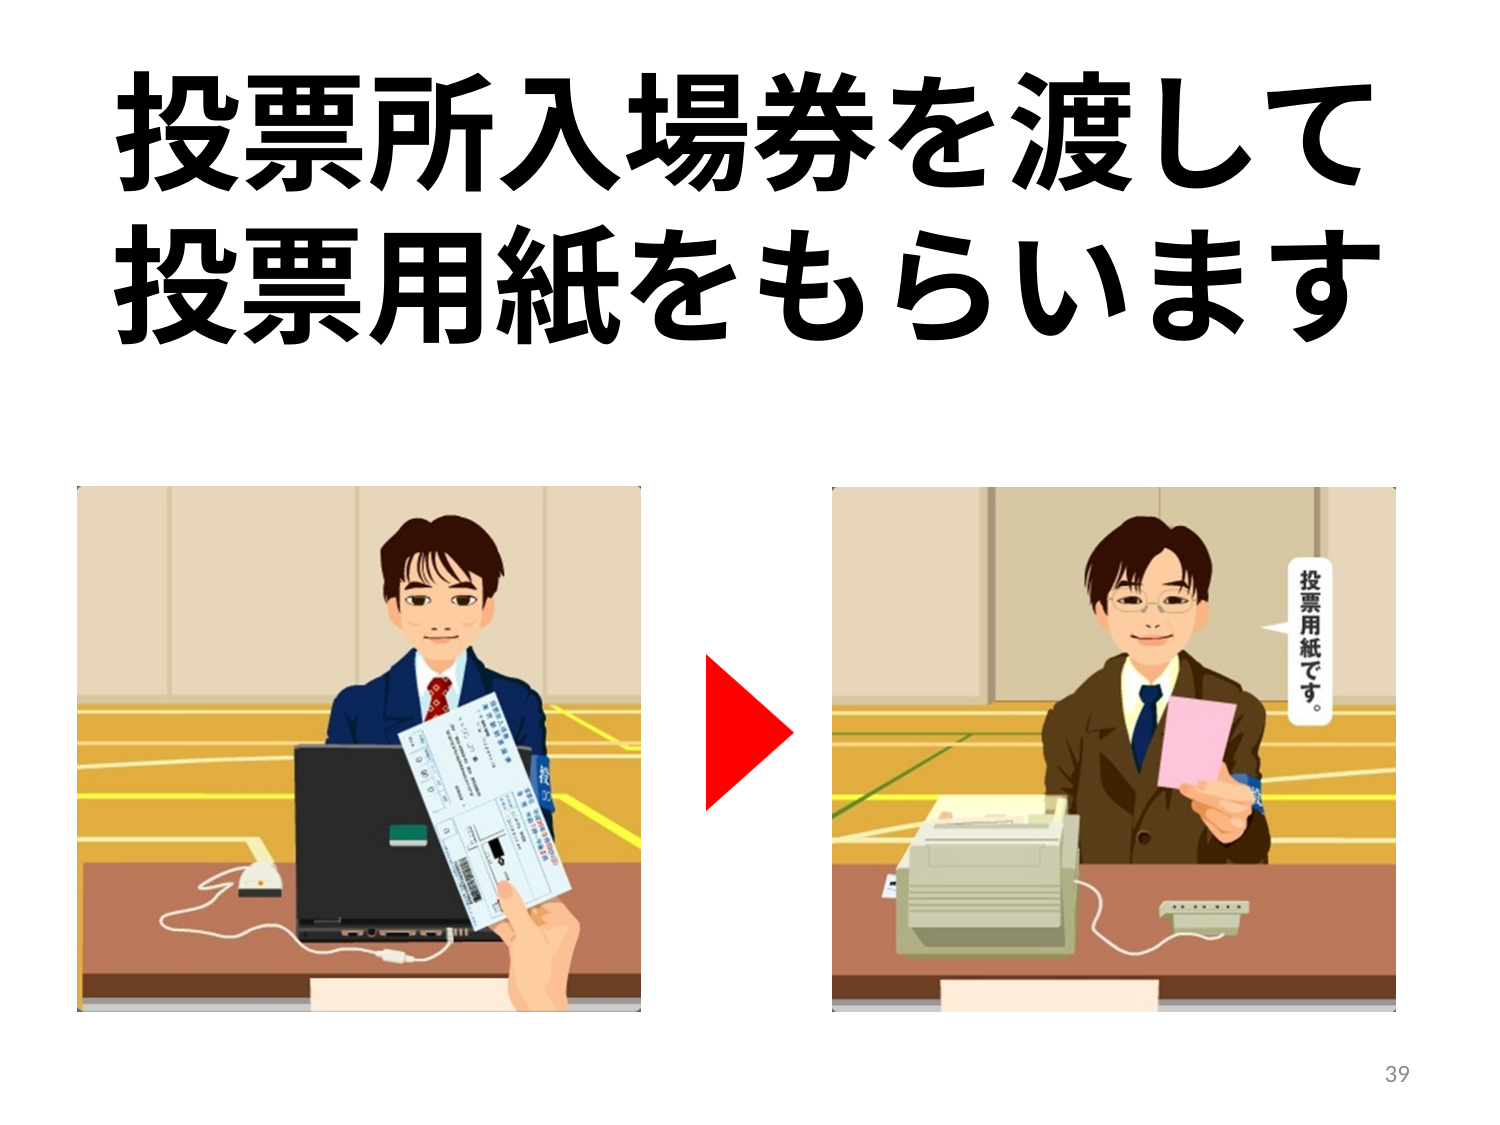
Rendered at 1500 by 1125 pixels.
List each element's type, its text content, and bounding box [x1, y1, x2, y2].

slide_number 39 [1074, 1042, 1425, 1103]
picture [705, 654, 795, 811]
picture [76, 486, 641, 1012]
picture [832, 487, 1396, 1012]
text_box 投票所入場券を渡して 投票用紙をもらいます [74, 45, 1425, 398]
